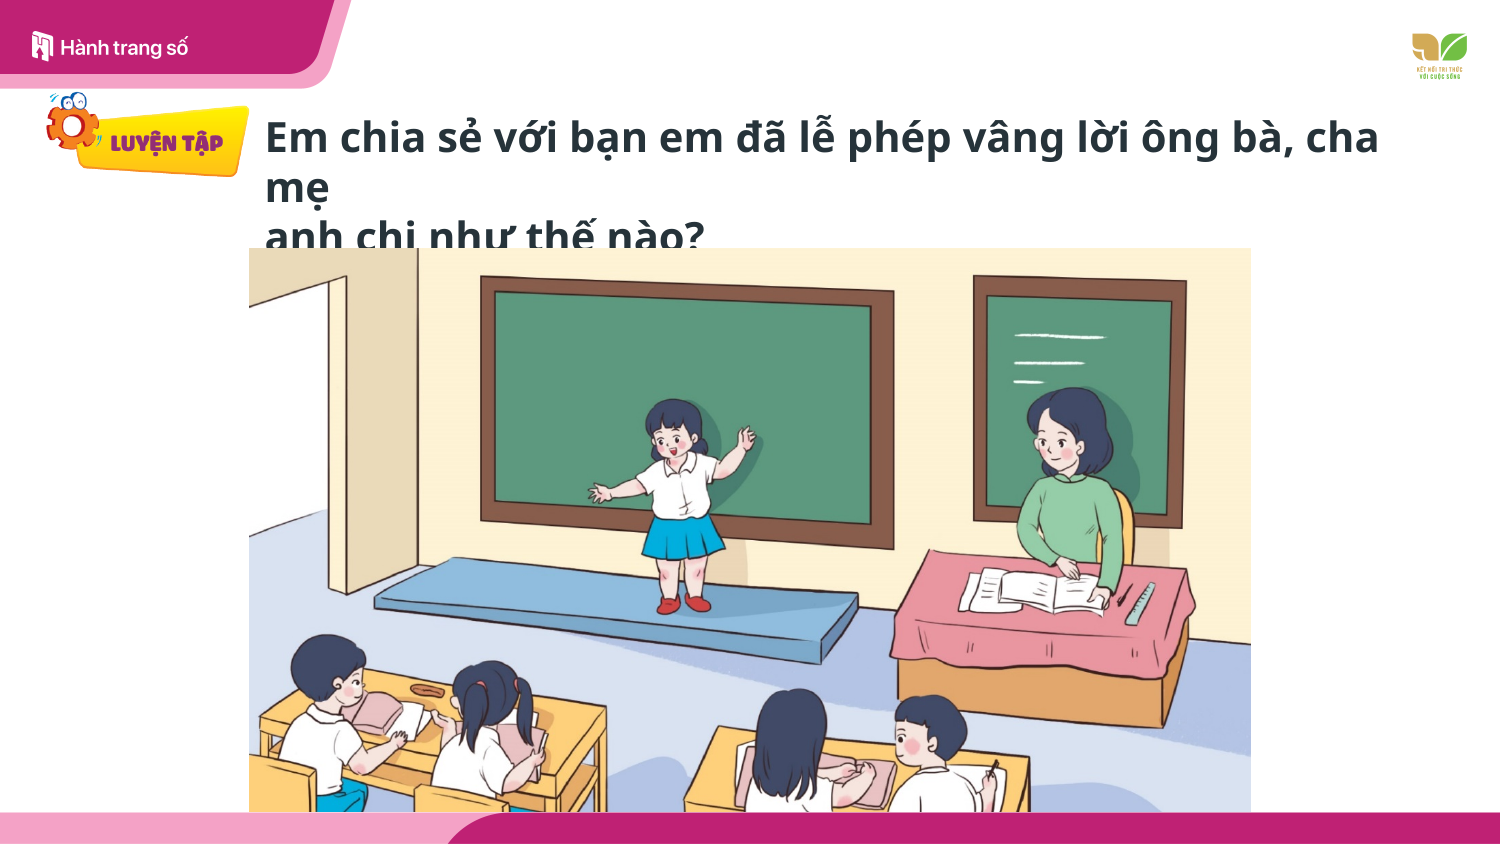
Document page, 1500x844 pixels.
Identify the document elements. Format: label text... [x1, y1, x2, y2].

picture [0, 0, 1500, 844]
text_box Em chia sẻ với bạn em đã lễ phép vâng lời ông bà, cha mẹ anh chị như thế nào? [249, 102, 1400, 268]
